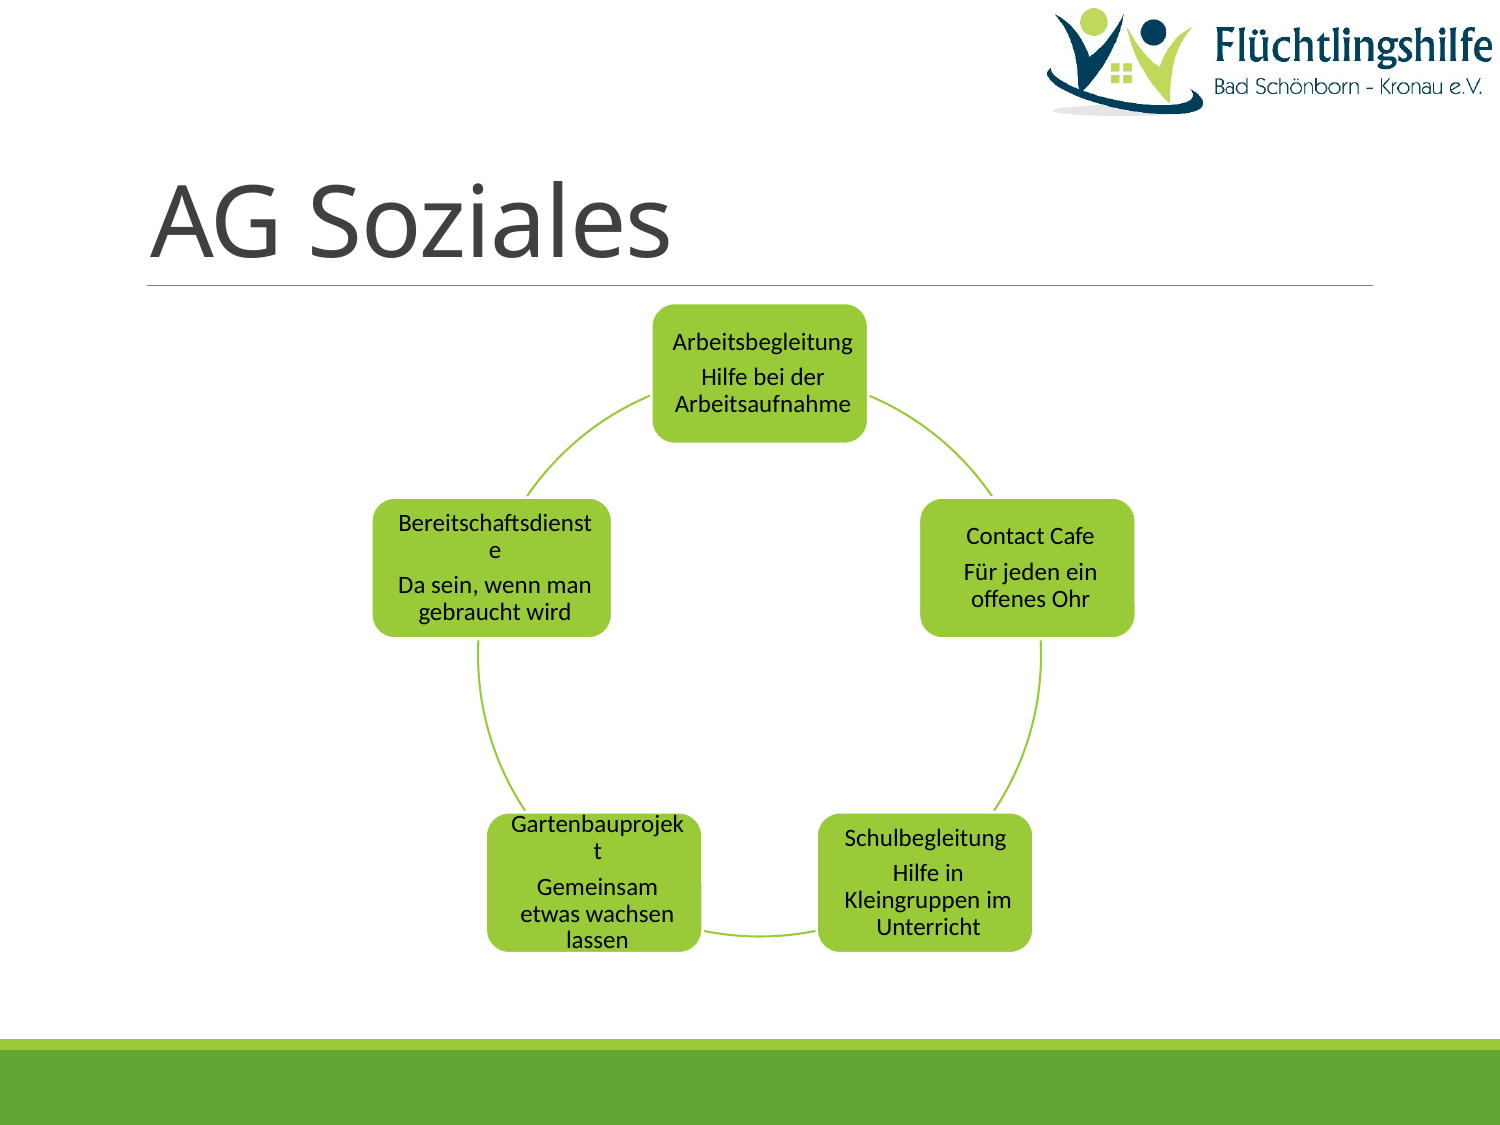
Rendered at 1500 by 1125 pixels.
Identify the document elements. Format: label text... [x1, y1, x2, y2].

picture [1480, 41, 1488, 46]
picture [1360, 42, 1368, 47]
title AG Soziales [135, 47, 1373, 285]
picture [1047, 8, 1492, 116]
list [134, 302, 1373, 964]
